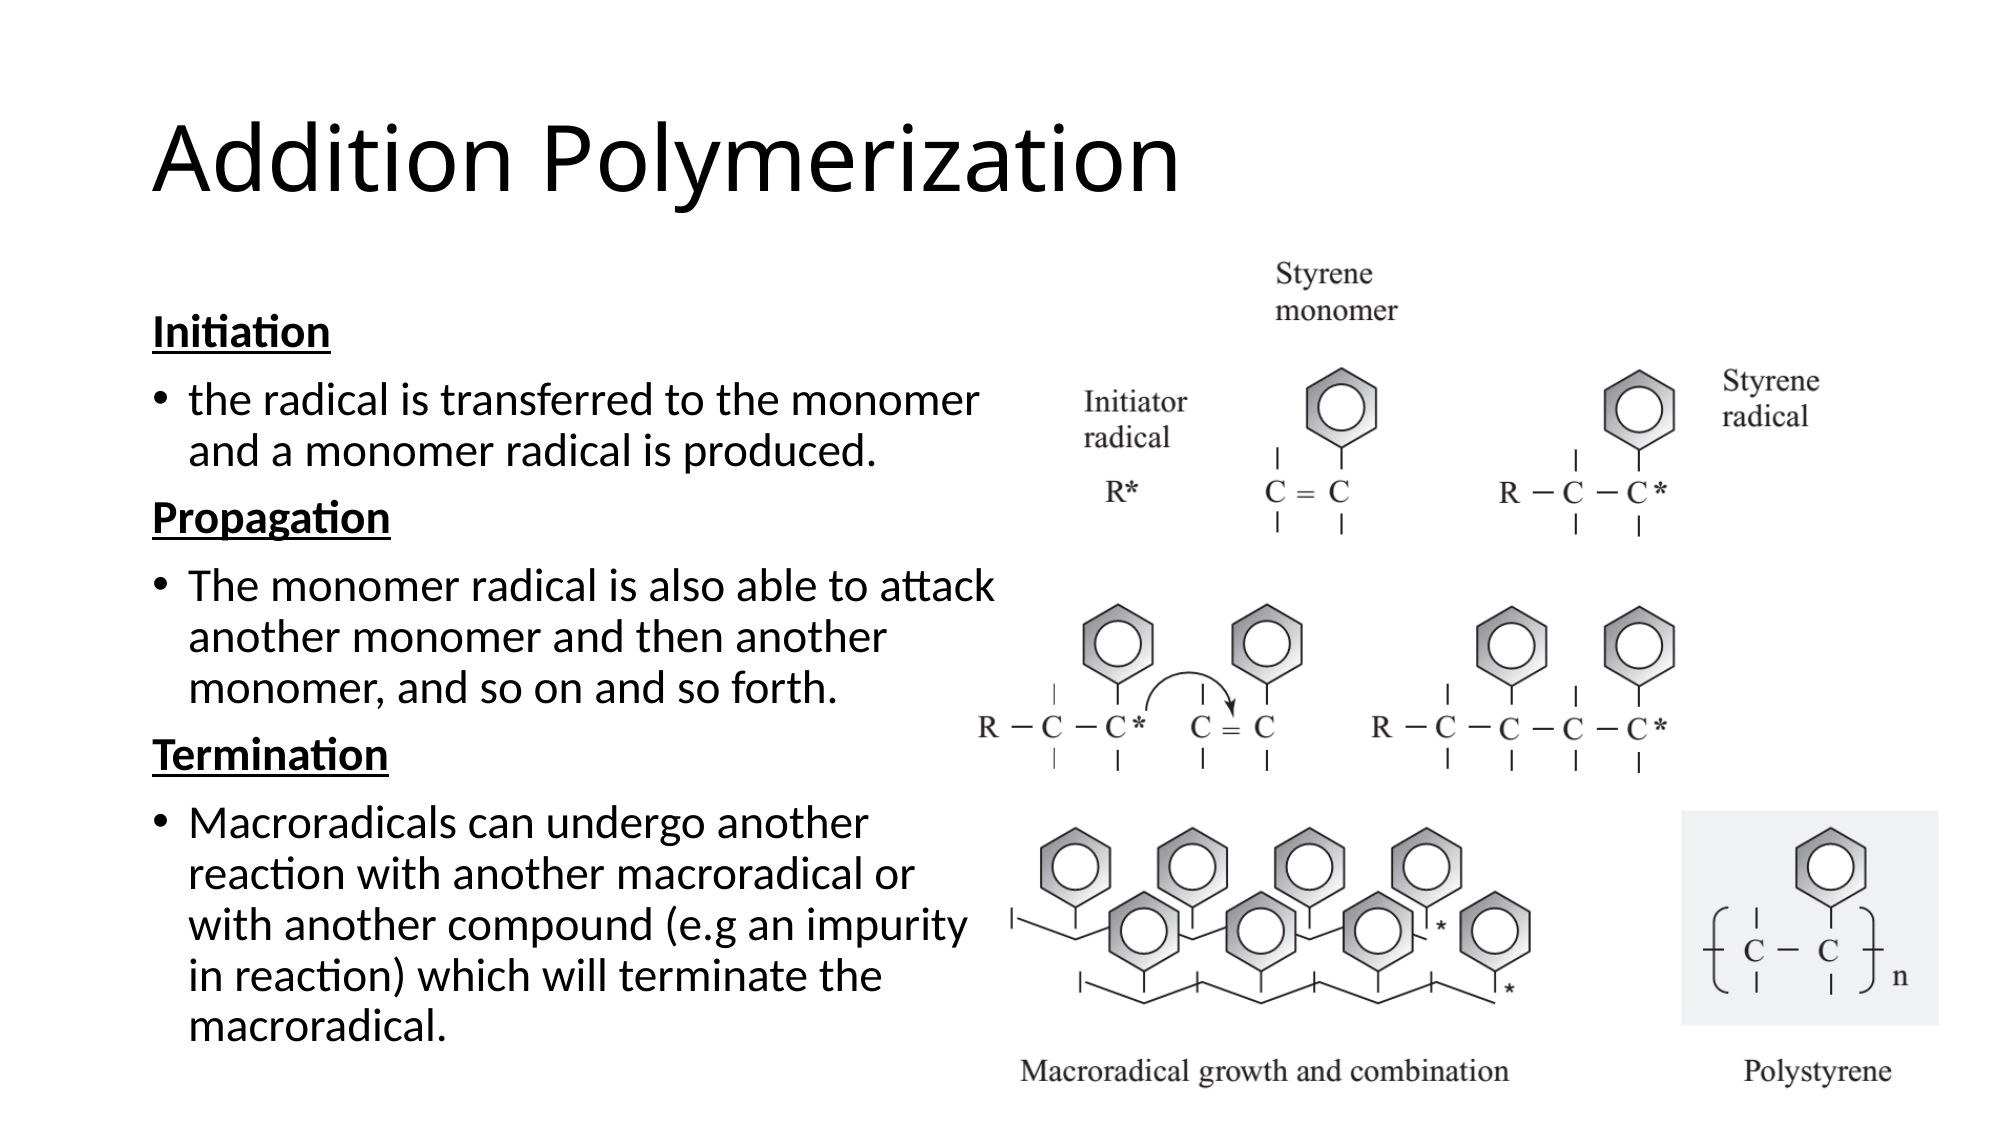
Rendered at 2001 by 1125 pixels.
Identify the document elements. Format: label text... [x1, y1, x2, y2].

picture [915, 235, 1973, 1103]
list Initiation the radical is transferred to the monomer and a monomer radical is produced. Propagation The monomer radical is also able to attack another monomer and then another monomer, and so on and so forth. Termination Macroradicals can undergo another reaction with another macroradical or with another compound (e.g an impurity in reaction) which will terminate the macroradical. [137, 299, 915, 1103]
title Addition Polymerization [137, 53, 1863, 271]
